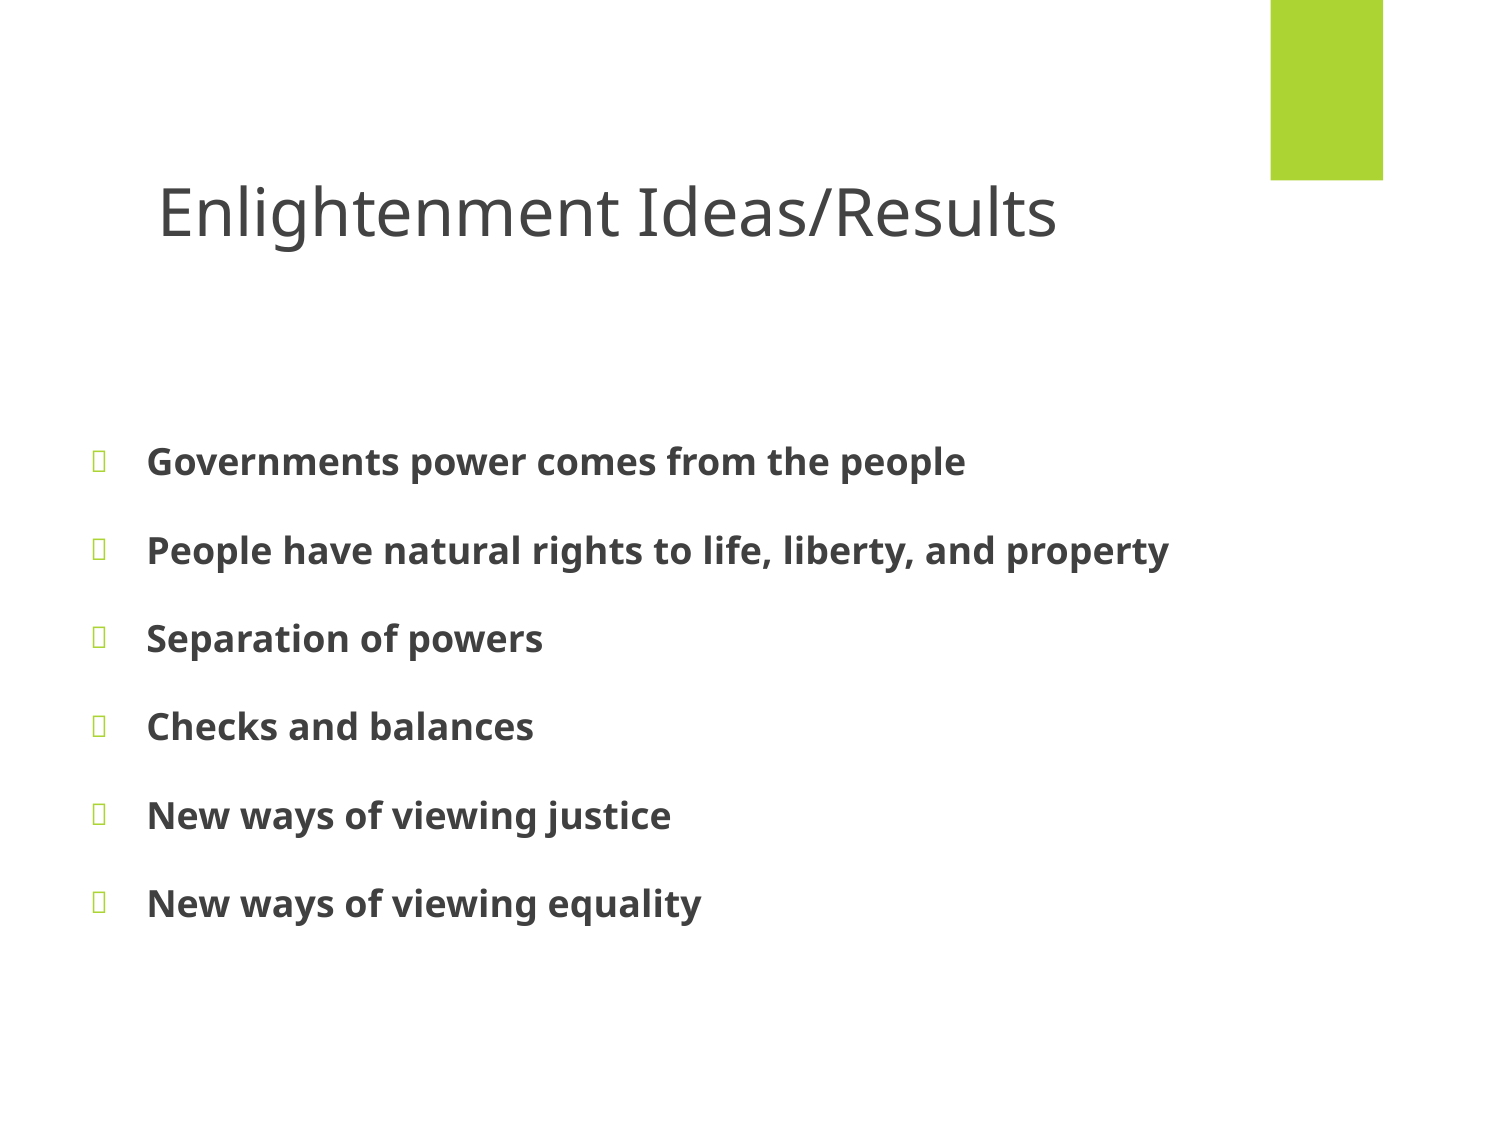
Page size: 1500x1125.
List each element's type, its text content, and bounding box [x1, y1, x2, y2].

title Enlightenment Ideas/Results [142, 152, 1183, 269]
list Governments power comes from the people People have natural rights to life, liberty, and property Separation of powers Checks and balances New ways of viewing justice New ways of viewing equality [75, 408, 1475, 988]
